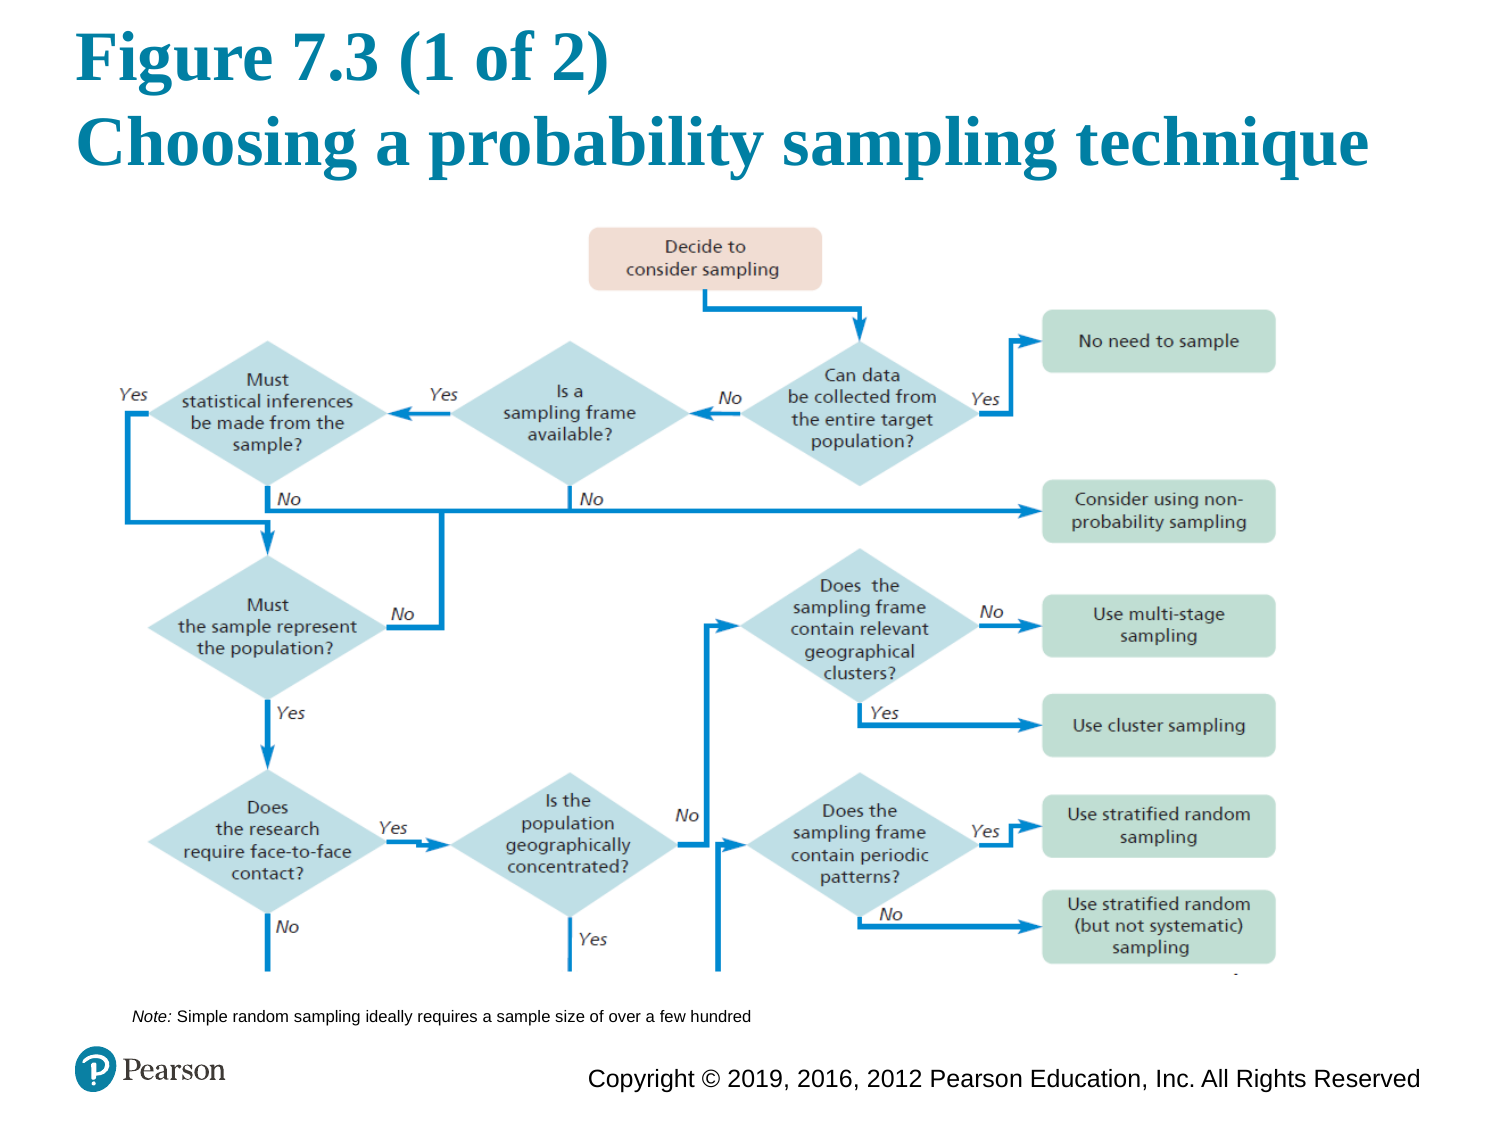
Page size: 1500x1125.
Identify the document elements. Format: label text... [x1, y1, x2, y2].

text_box Note: Simple random sampling ideally requires a sample size of over a few hundred [117, 998, 768, 1034]
title Figure 7.3 (1 of 2) Choosing a probability sampling technique [75, 9, 1425, 185]
picture [109, 213, 1292, 976]
